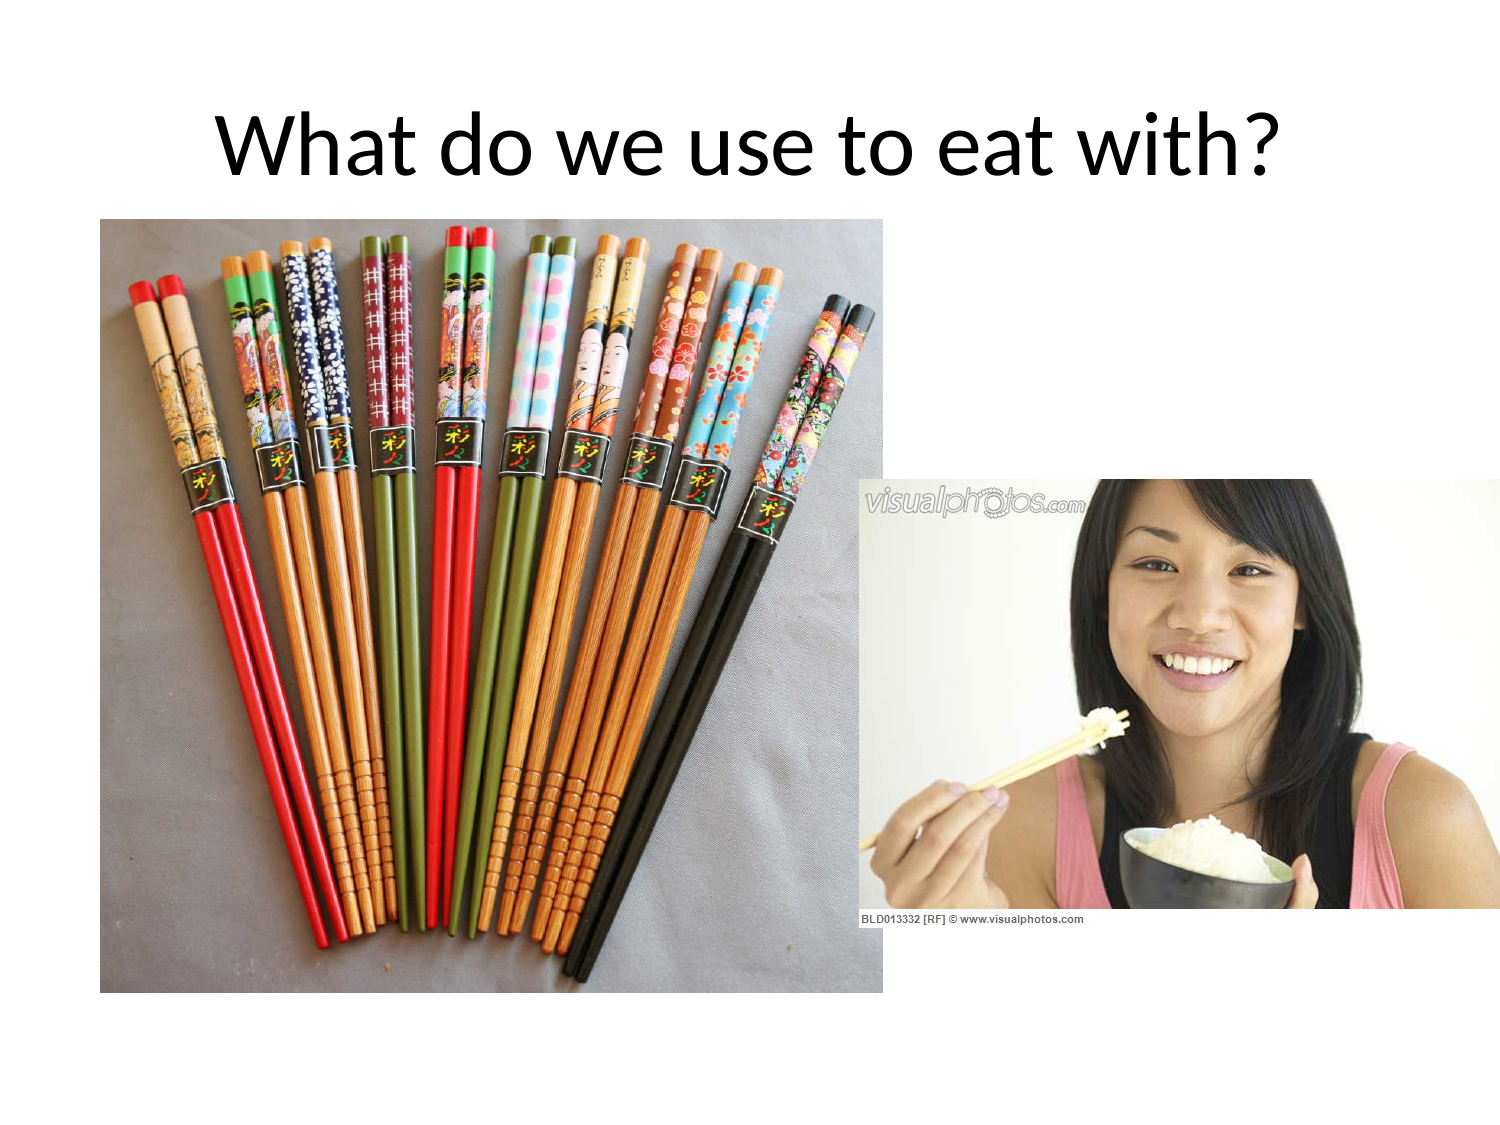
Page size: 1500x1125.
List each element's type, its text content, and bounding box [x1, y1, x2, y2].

title What do we use to eat with? [75, 45, 1425, 233]
picture [100, 219, 1500, 993]
